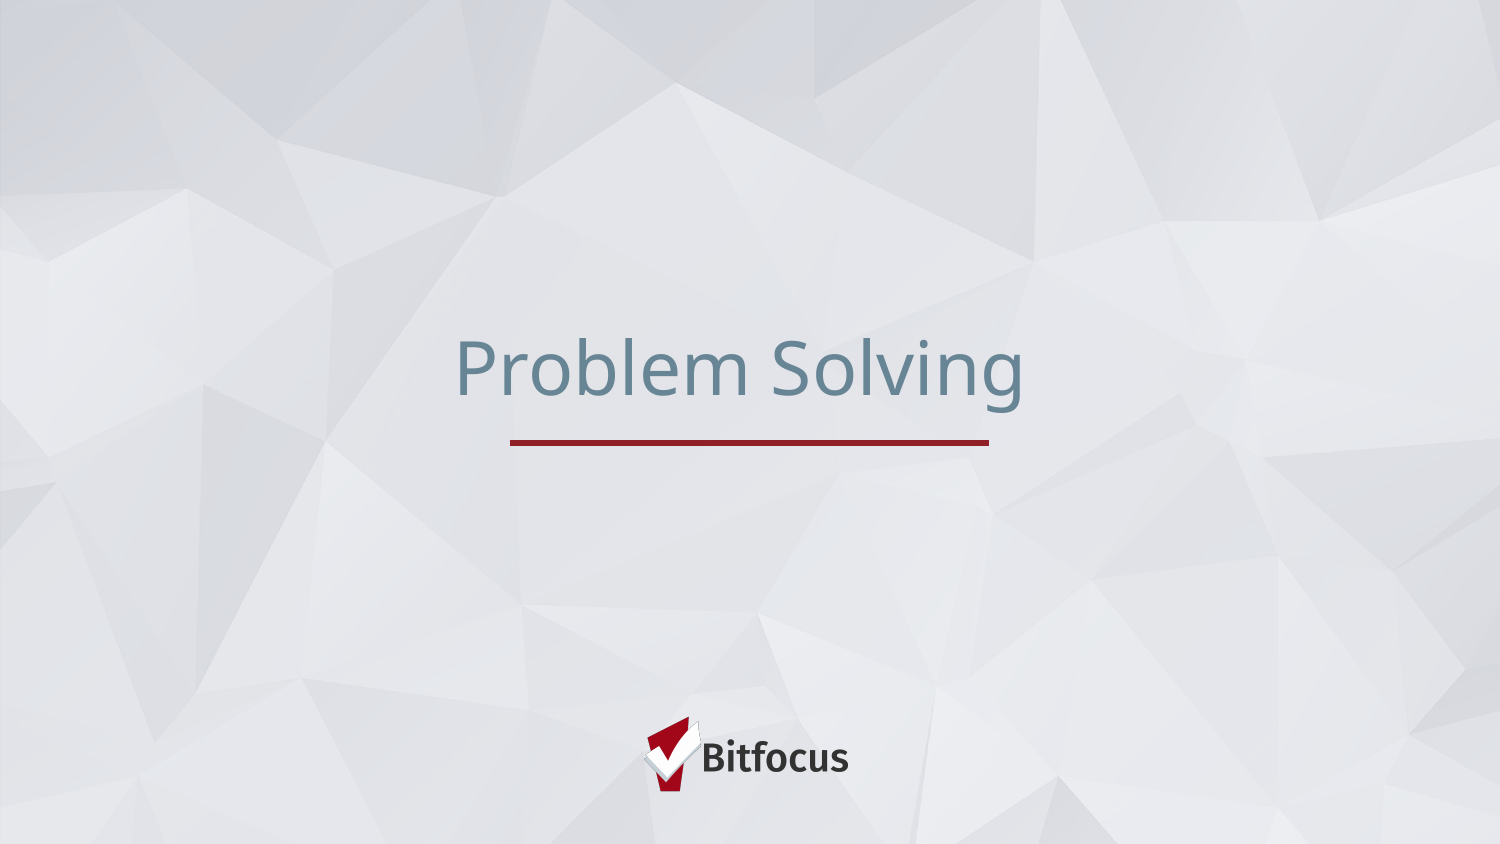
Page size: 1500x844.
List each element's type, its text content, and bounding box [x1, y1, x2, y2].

picture [0, 0, 1500, 844]
title Problem Solving [112, 274, 1388, 456]
